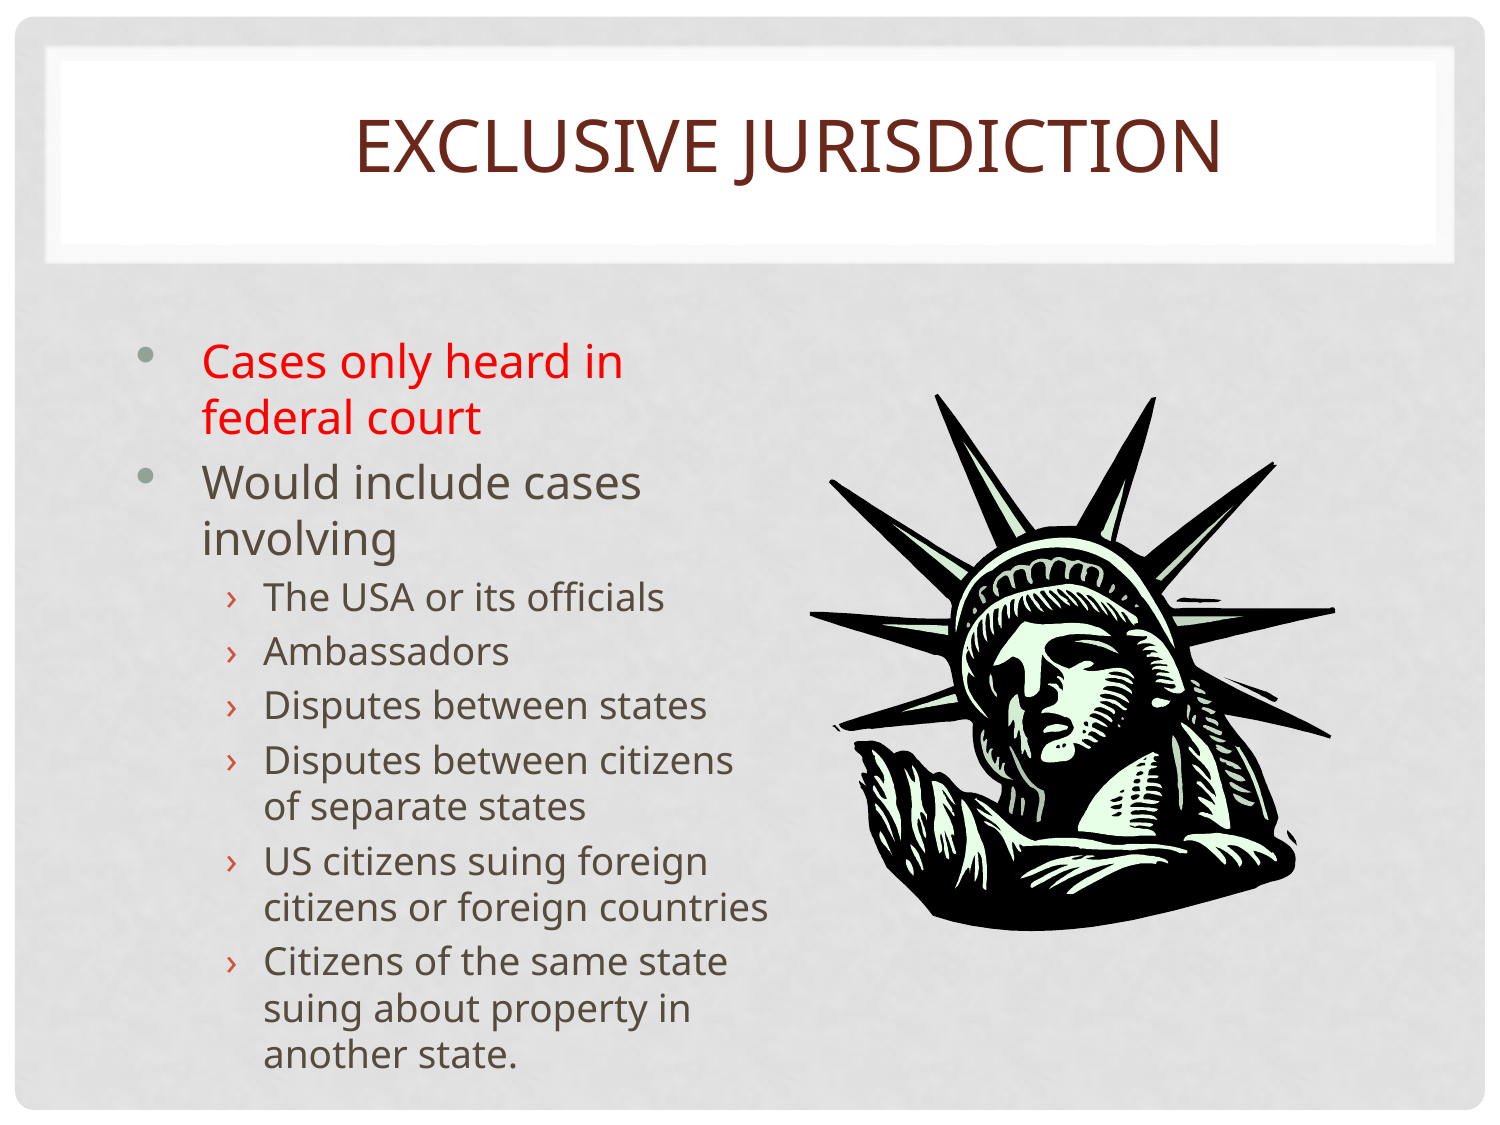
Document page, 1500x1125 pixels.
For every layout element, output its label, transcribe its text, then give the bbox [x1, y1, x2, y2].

list Cases only heard in federal court Would include cases involving The USA or its officials Ambassadors Disputes between states Disputes between citizens of separate states US citizens suing foreign citizens or foreign countries Citizens of the same state suing about property in another state. [112, 324, 788, 1100]
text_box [809, 388, 1341, 937]
title Exclusive Jurisdiction [112, 0, 1388, 288]
